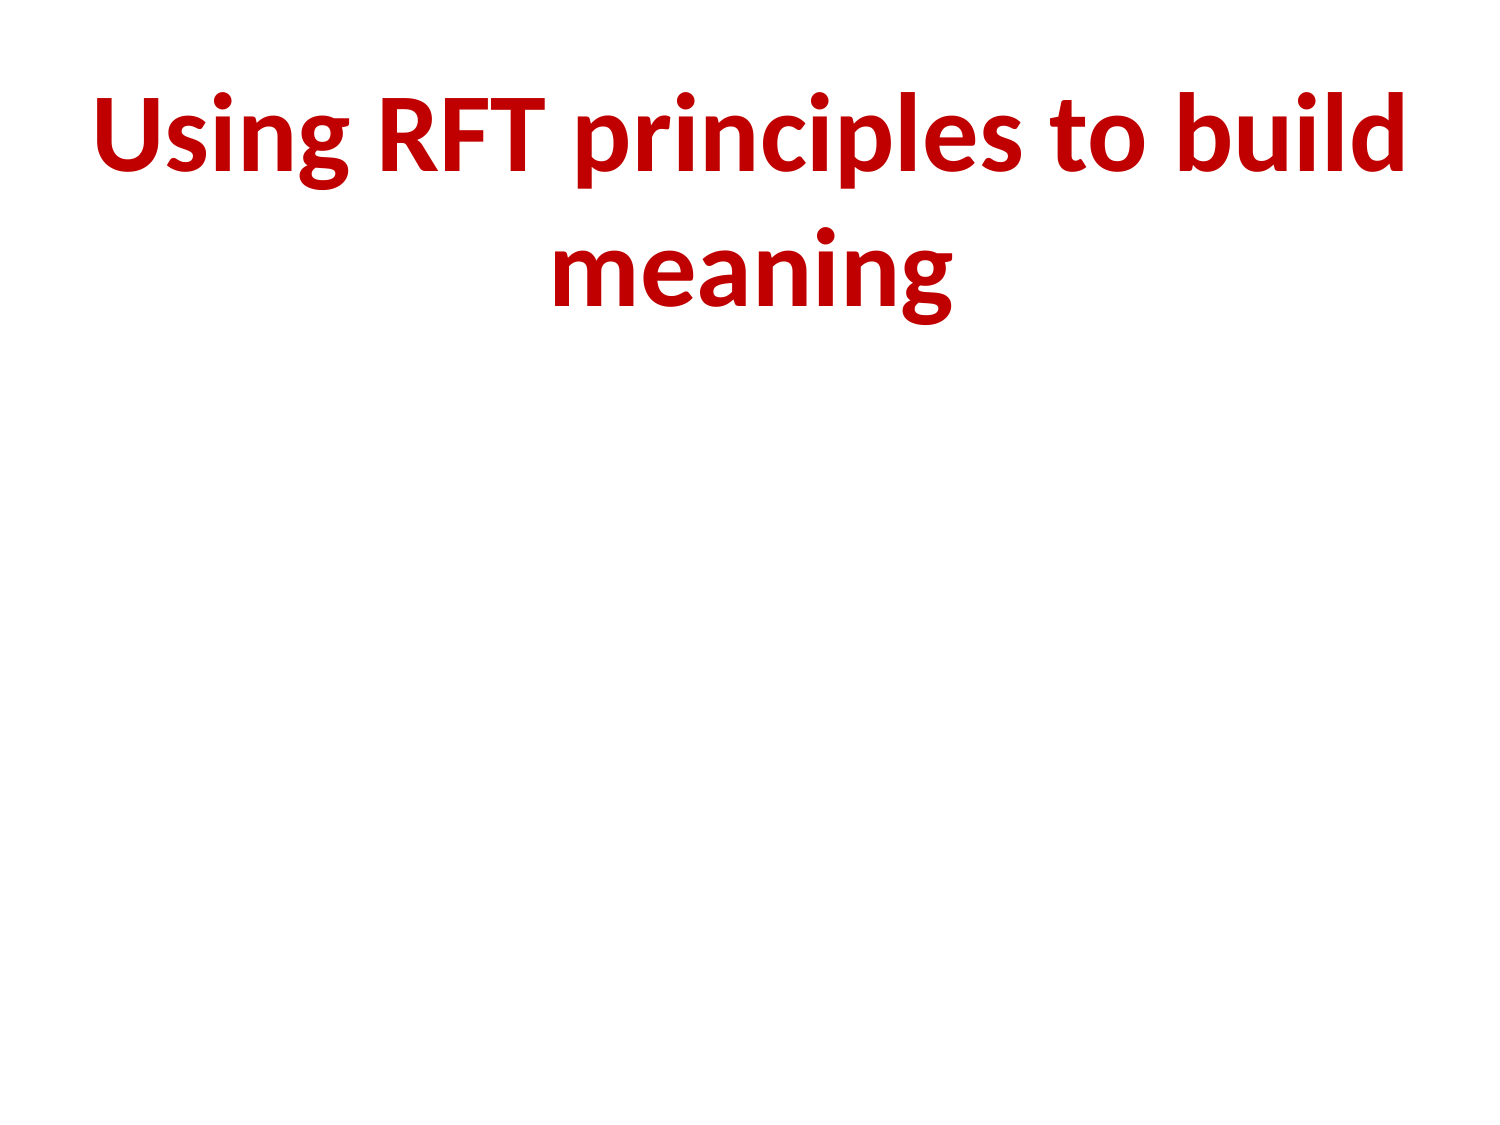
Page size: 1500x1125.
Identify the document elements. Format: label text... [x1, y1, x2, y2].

title Using RFT principles to build meaning [46, 0, 1457, 425]
